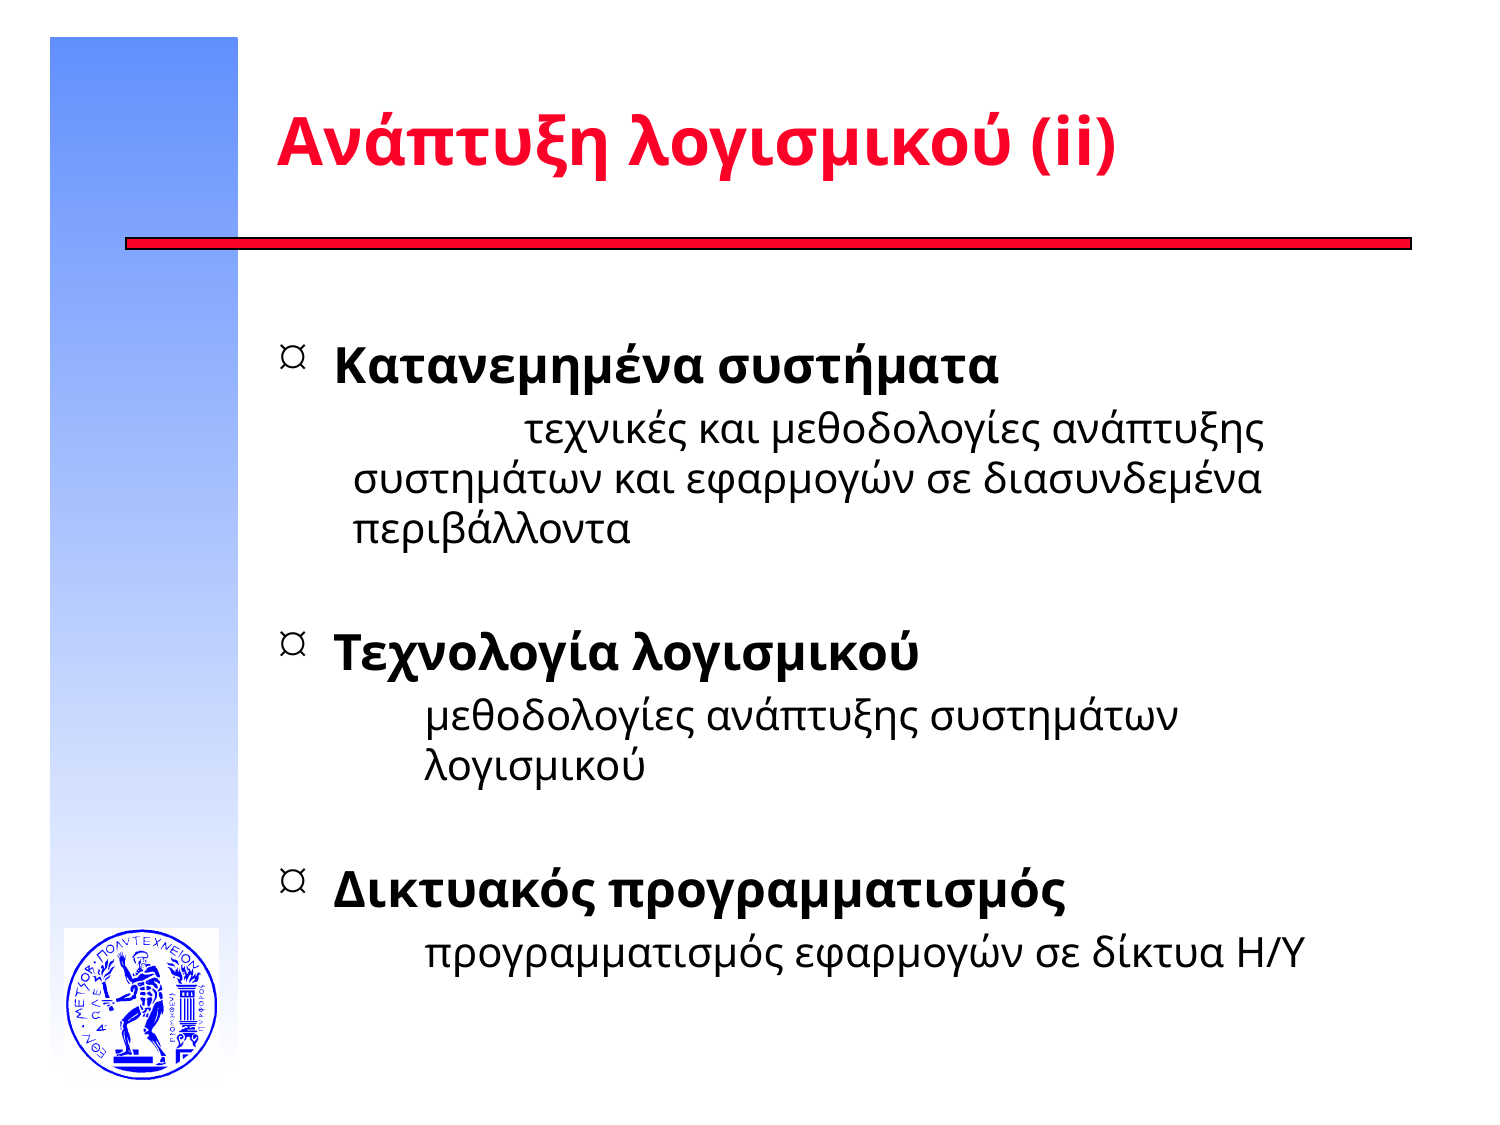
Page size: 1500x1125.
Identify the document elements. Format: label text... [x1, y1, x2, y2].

picture [64, 928, 219, 1081]
list Κατανεμημένα συστήματα τεχνικές και μεθοδολογίες ανάπτυξης συστημάτων και εφαρμογών σε διασυνδεμένα περιβάλλοντα Τεχνολογία λογισμικού μεθοδολογίες ανάπτυξης συστημάτων λογισμικού Δικτυακός προγραμματισμός προγραμματισμός εφαρμογών σε δίκτυα Η/Υ [262, 326, 1413, 914]
title Ανάπτυξη λογισμικού (ii) [262, 57, 1413, 221]
